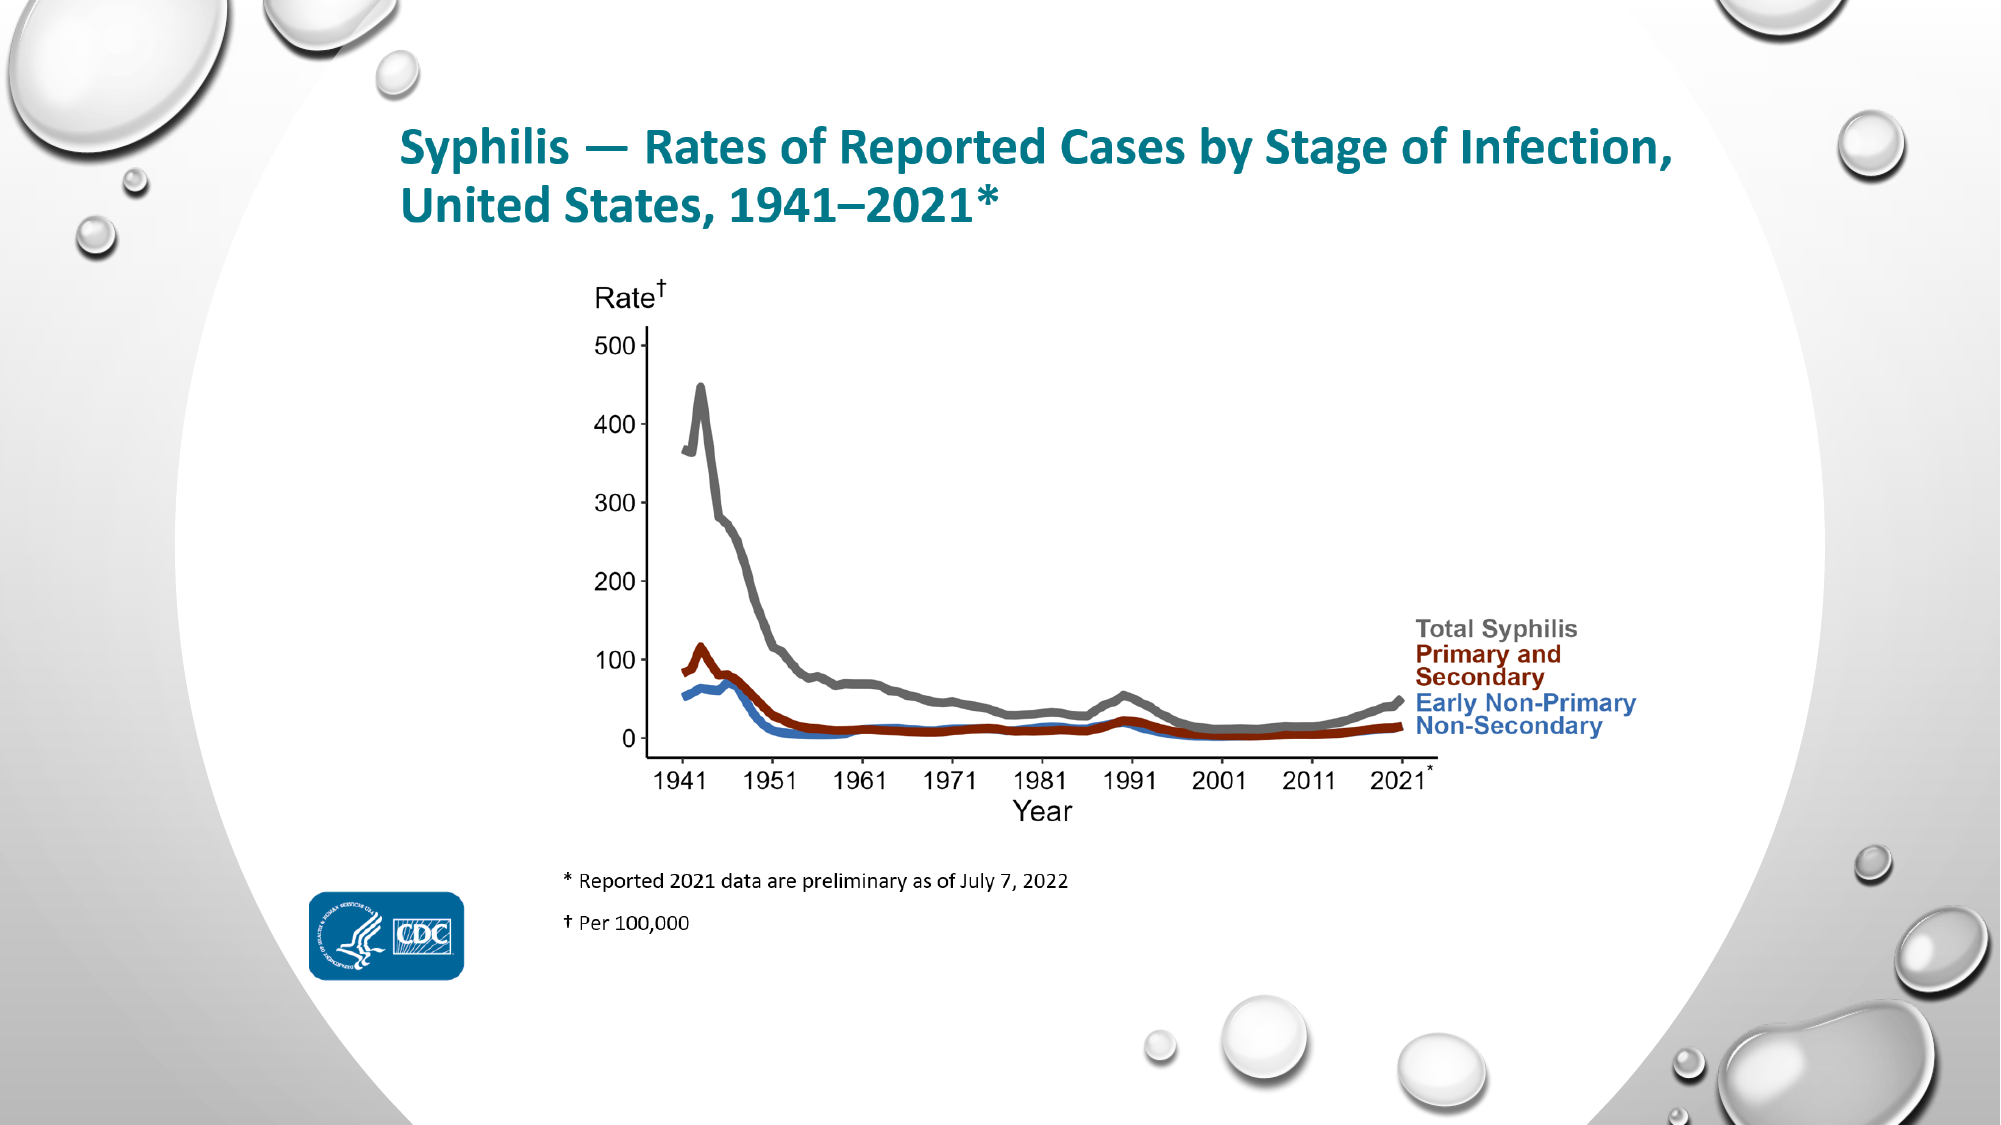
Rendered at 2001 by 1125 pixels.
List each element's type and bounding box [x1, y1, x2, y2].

picture [0, 0, 2000, 1125]
list [309, 109, 1699, 983]
